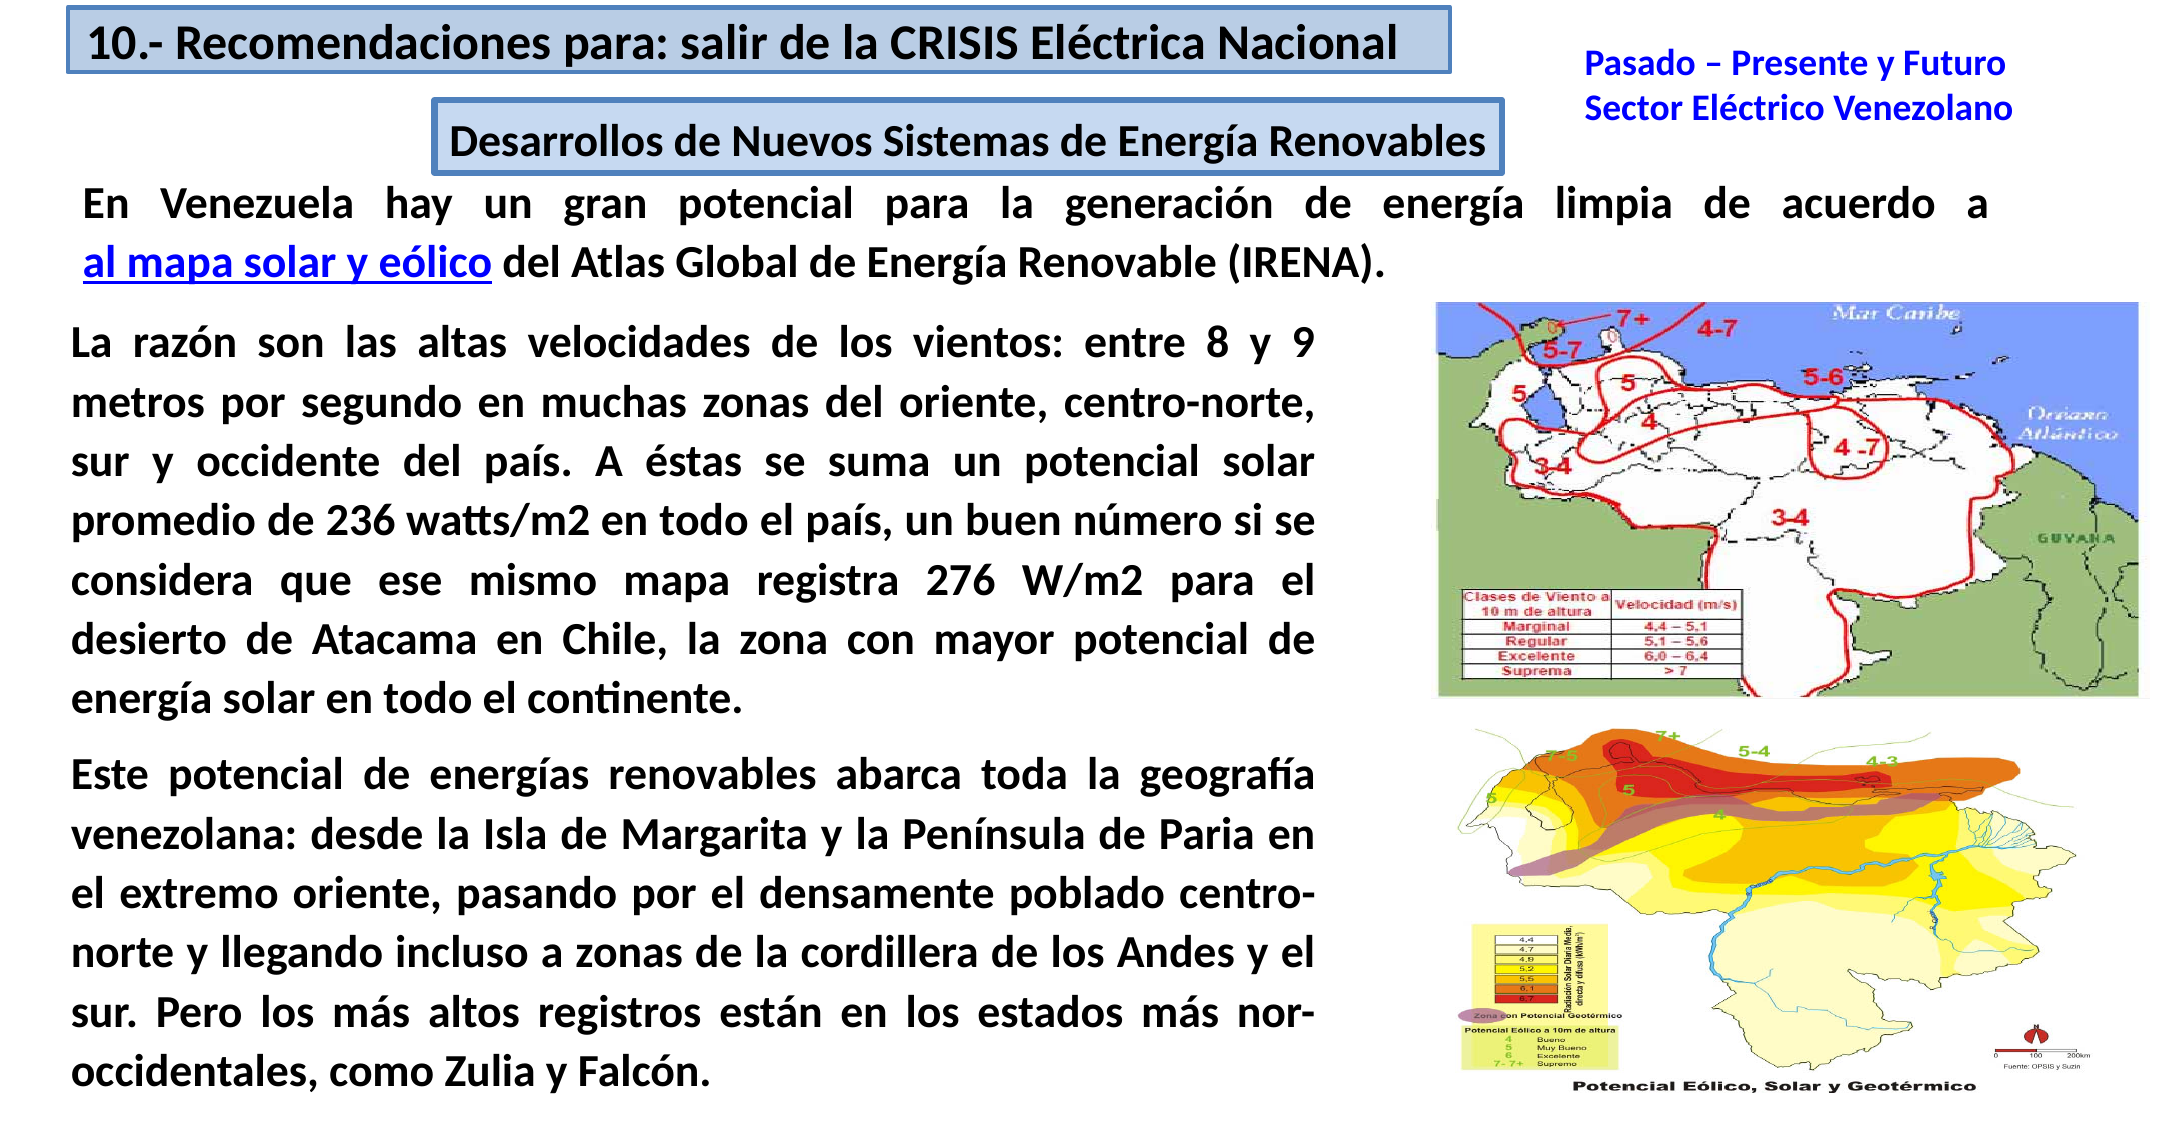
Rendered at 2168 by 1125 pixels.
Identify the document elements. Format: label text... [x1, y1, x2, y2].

text_box 10.- Recomendaciones para: salir de la CRISIS Eléctrica Nacional [67, 7, 1450, 73]
picture [1431, 302, 2150, 699]
text_box La razón son las altas velocidades de los vientos: entre 8 y 9 metros por segundo en muchas zonas del oriente, centro-norte, sur y occidente del país. A éstas se suma un potencial solar promedio de 236 watts/m2 en todo el país, un buen número si se considera que ese mismo mapa registra 276 W/m2 para el desierto de Atacama en Chile, la zona con mayor potencial de energía solar en todo el continente. Este potencial de energías renovables abarca toda la geografía venezolana: desde la Isla de Margarita y la Península de Paria en el extremo oriente, pasando por el densamente poblado centro-norte y llegando incluso a zonas de la cordillera de los Andes y el sur. Pero los más altos registros están en los estados más nor-occidentales, como Zulia y Falcón. [55, 300, 1332, 1104]
picture [1431, 713, 2118, 1108]
text_box Pasado – Presente y Futuro Sector Eléctrico Venezolano [1569, 30, 2031, 136]
text_box En Venezuela hay un gran potencial para la generación de energía limpia de acuerdo a al mapa solar y eólico del Atlas Global de Energía Renovable (IRENA). [67, 160, 2005, 295]
text_box Desarrollos de Nuevos Sistemas de Energía Renovables [434, 99, 1502, 173]
